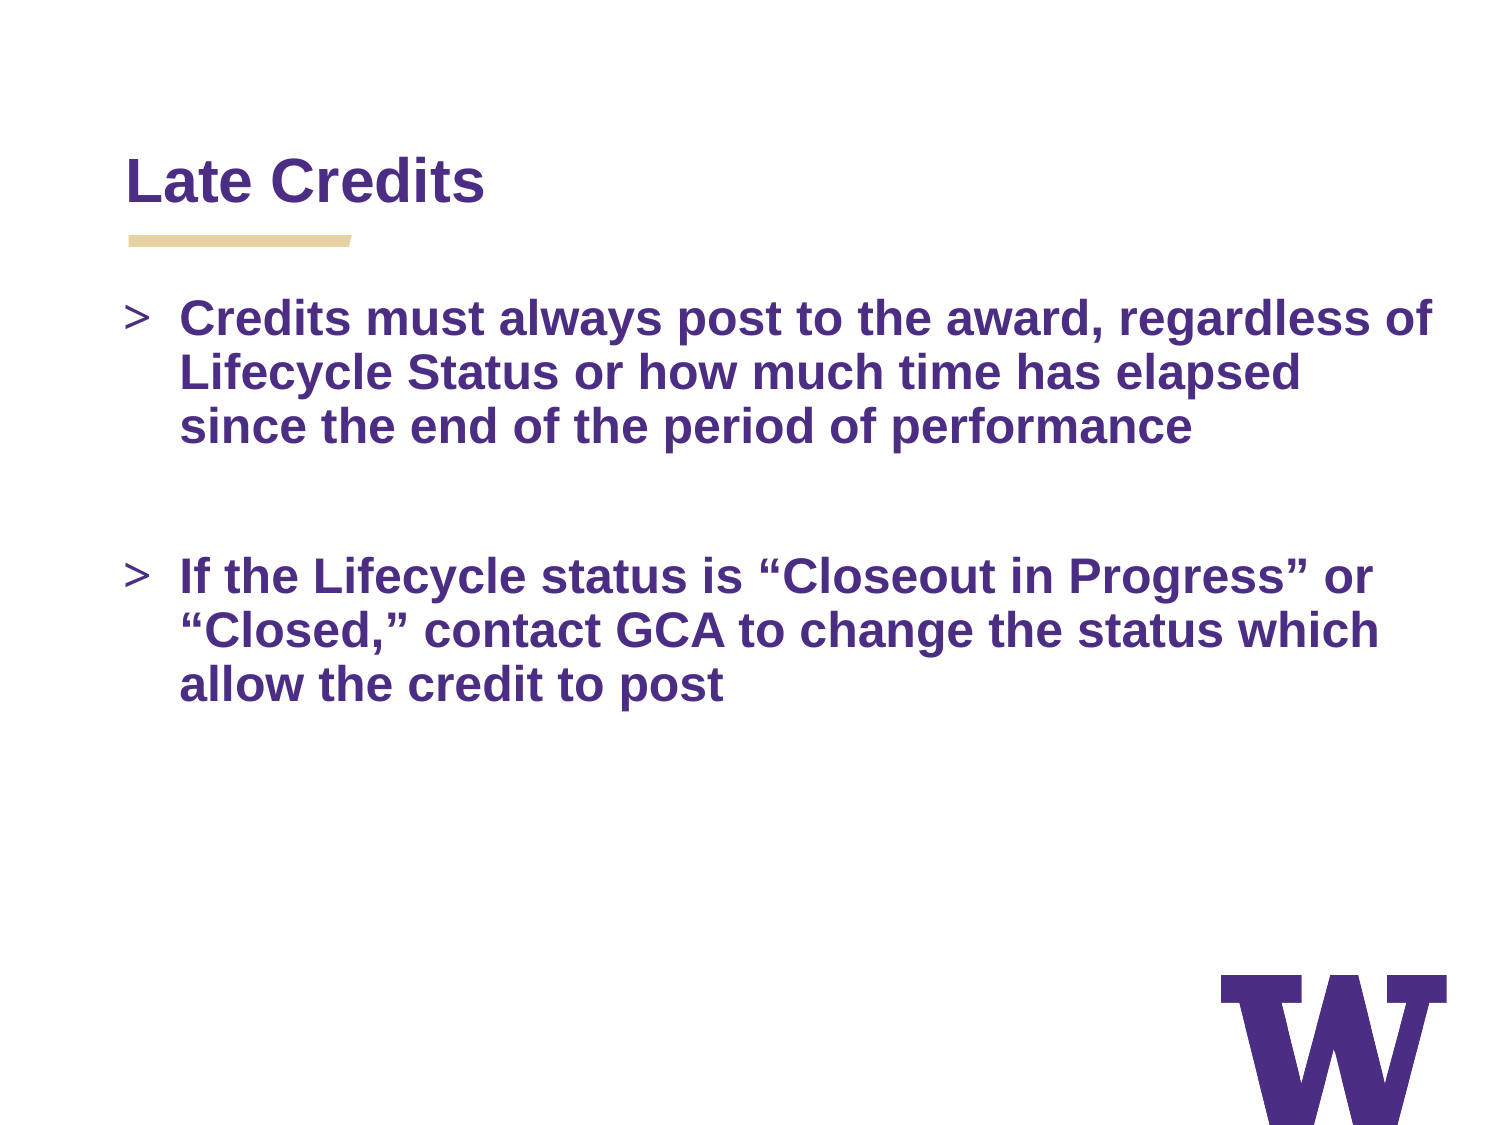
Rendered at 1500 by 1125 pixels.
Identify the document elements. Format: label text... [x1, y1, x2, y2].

list Late Credits [110, 60, 1453, 224]
picture [1221, 975, 1447, 1125]
picture [128, 235, 352, 247]
list Credits must always post to the award, regardless of Lifecycle Status or how much time has elapsed since the end of the period of performance If the Lifecycle status is “Closeout in Progress” or “Closed,” contact GCA to change the status which allow the credit to post [108, 284, 1453, 944]
